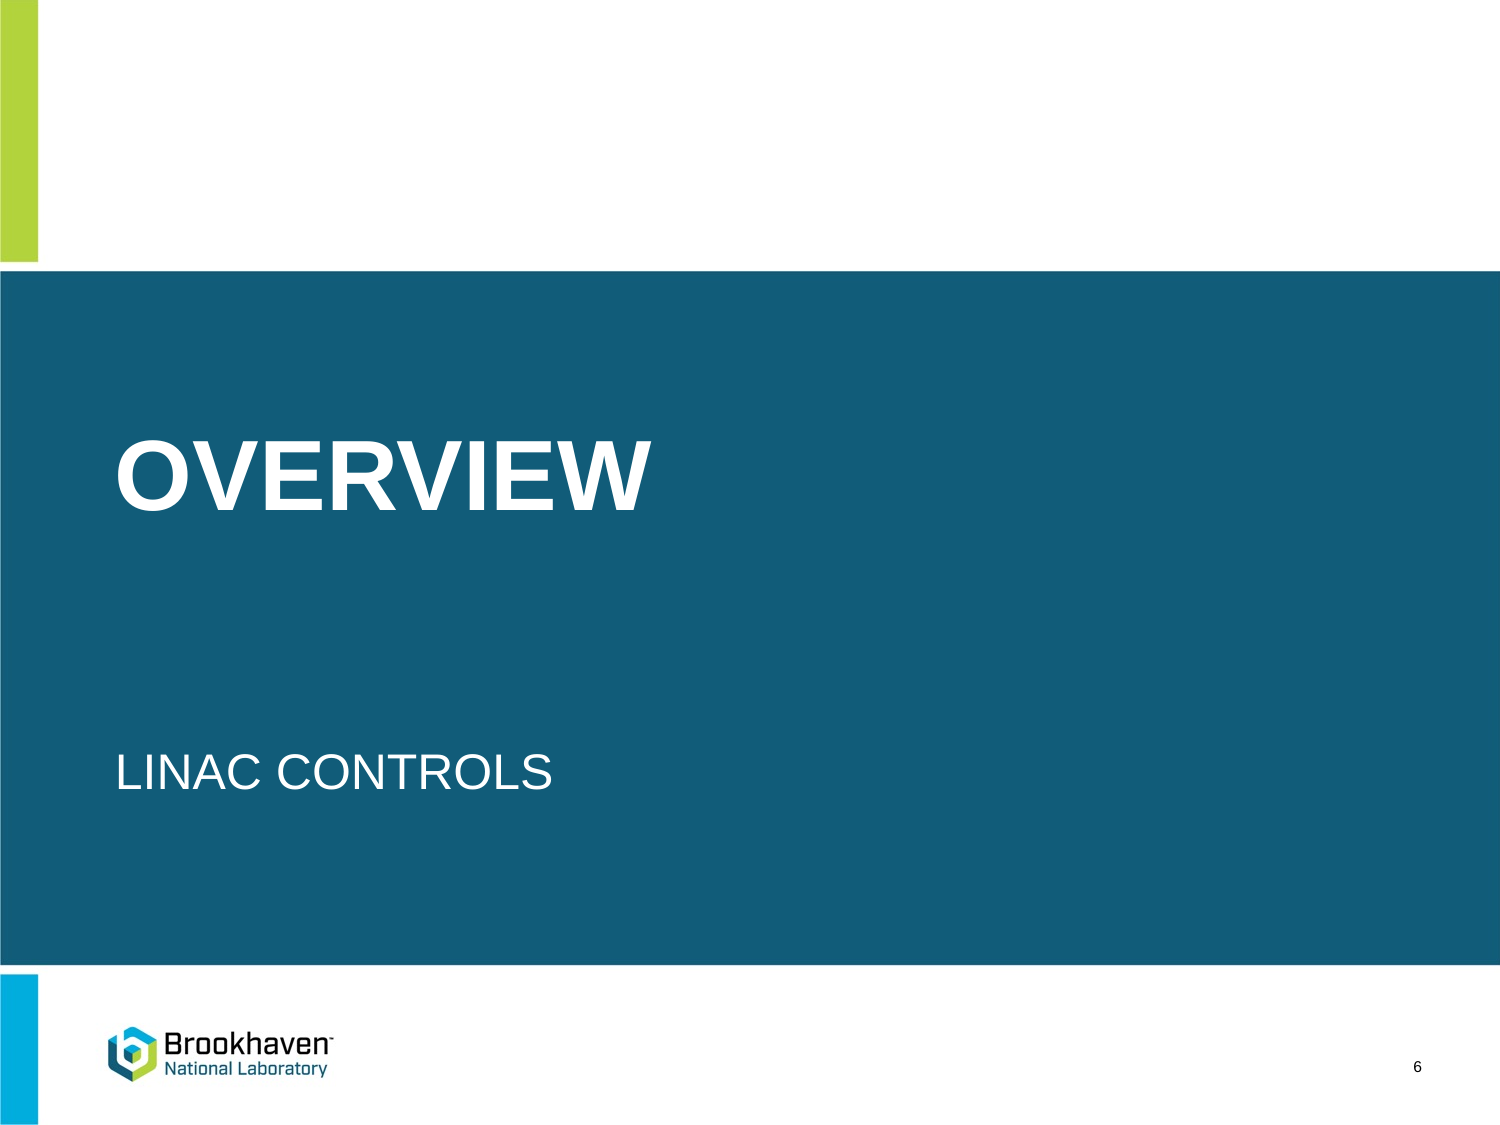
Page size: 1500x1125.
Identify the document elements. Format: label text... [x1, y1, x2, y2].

picture [0, 0, 1500, 1125]
title OVERVIEW [100, 416, 1372, 737]
slide_number 6 [1376, 1036, 1430, 1097]
list LINAC CONTROLS [100, 738, 1372, 946]
